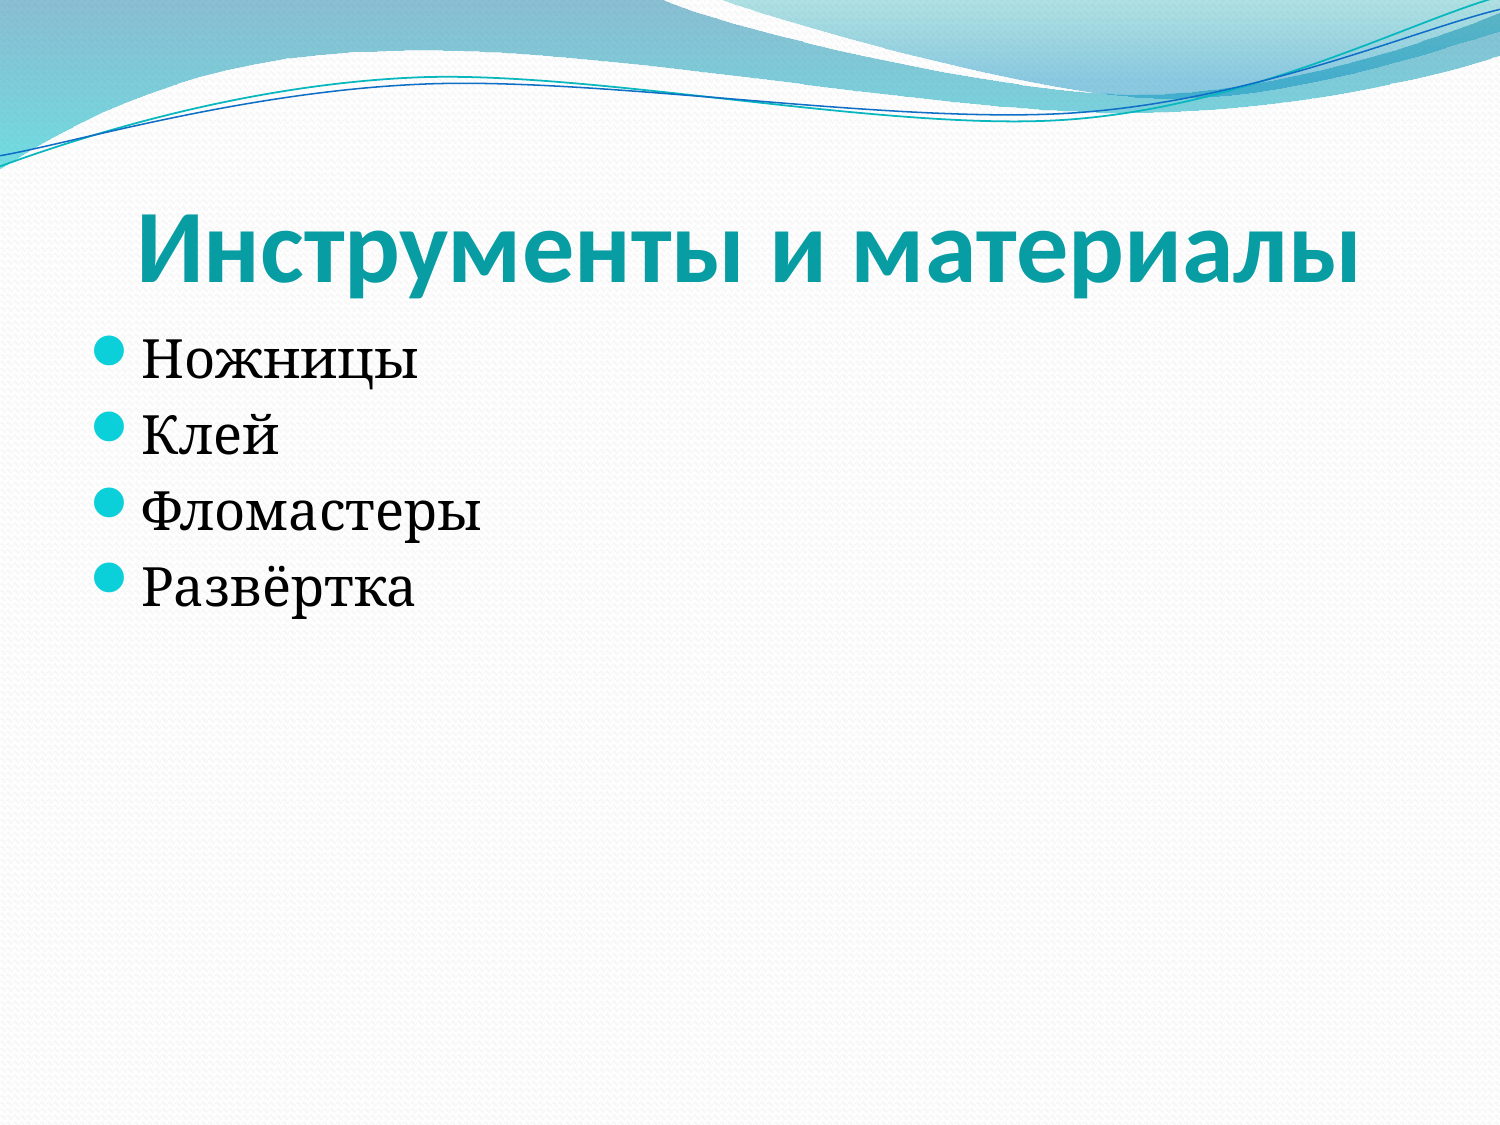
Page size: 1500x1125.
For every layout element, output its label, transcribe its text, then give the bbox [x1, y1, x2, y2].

list Ножницы Клей Фломастеры Развёртка [75, 317, 1425, 1038]
title Инструменты и материалы [75, 115, 1425, 303]
